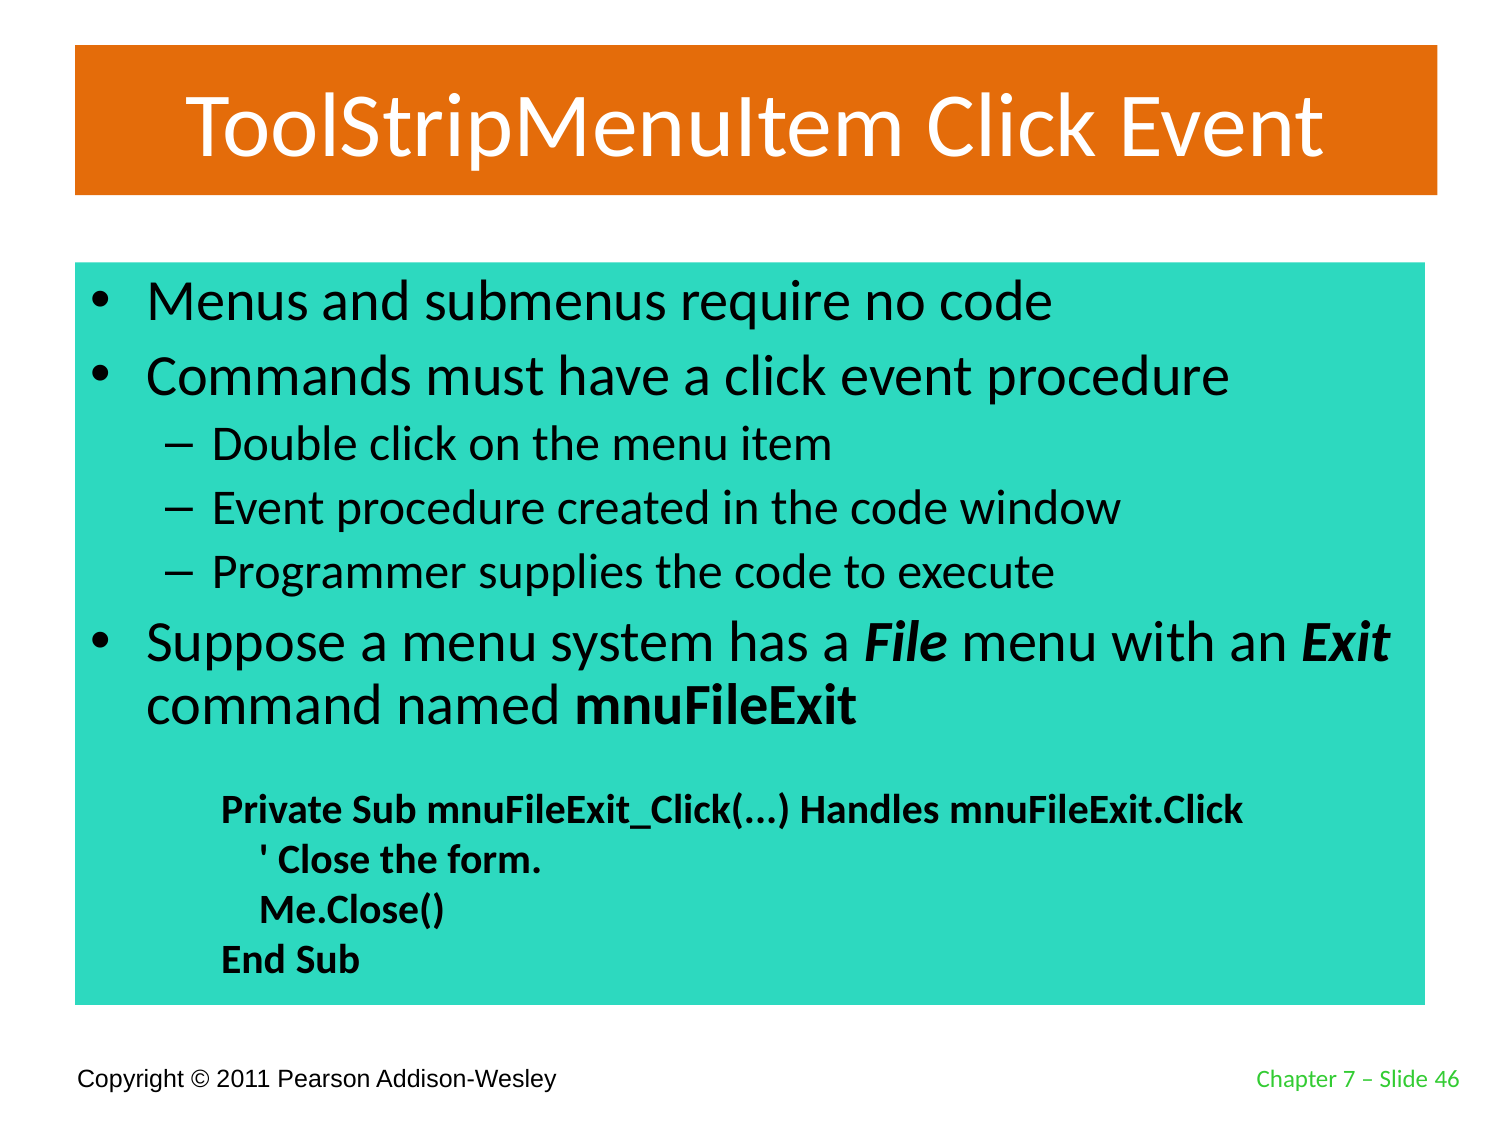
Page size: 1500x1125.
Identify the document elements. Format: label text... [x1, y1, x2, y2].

title ToolStripMenuItem Click Event [75, 45, 1438, 196]
list Menus and submenus require no code Commands must have a click event procedure Double click on the menu item Event procedure created in the code window Programmer supplies the code to execute Suppose a menu system has a File menu with an Exit command named mnuFileExit [75, 262, 1425, 1005]
slide_number Chapter 7 – Slide 46 [1162, 1024, 1476, 1101]
text_box Private Sub mnuFileExit_Click(...) Handles mnuFileExit.Click ' Close the form. Me.Close() End Sub [206, 774, 1294, 990]
